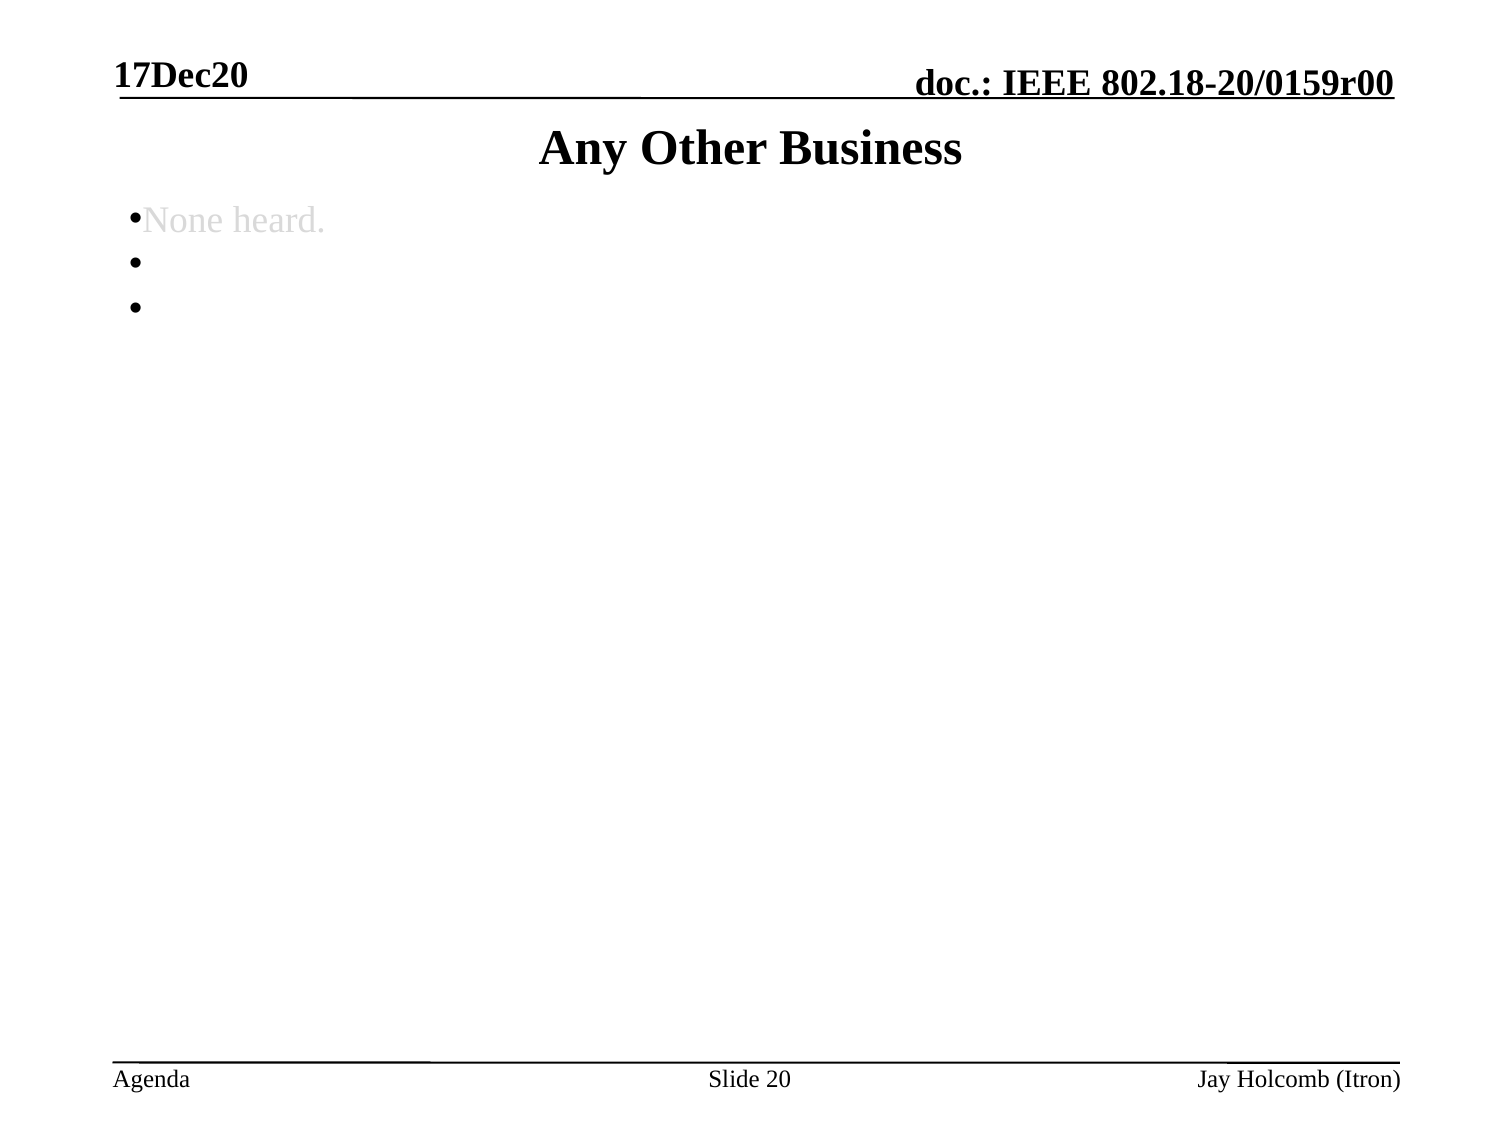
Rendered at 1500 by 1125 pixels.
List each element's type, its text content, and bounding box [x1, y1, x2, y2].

slide_number Slide 20 [699, 1061, 800, 1123]
title Any Other Business [113, 101, 1389, 187]
list None heard. [113, 187, 1402, 1063]
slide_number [113, 62, 463, 96]
footer Jay Holcomb (Itron) [878, 1061, 1402, 1093]
